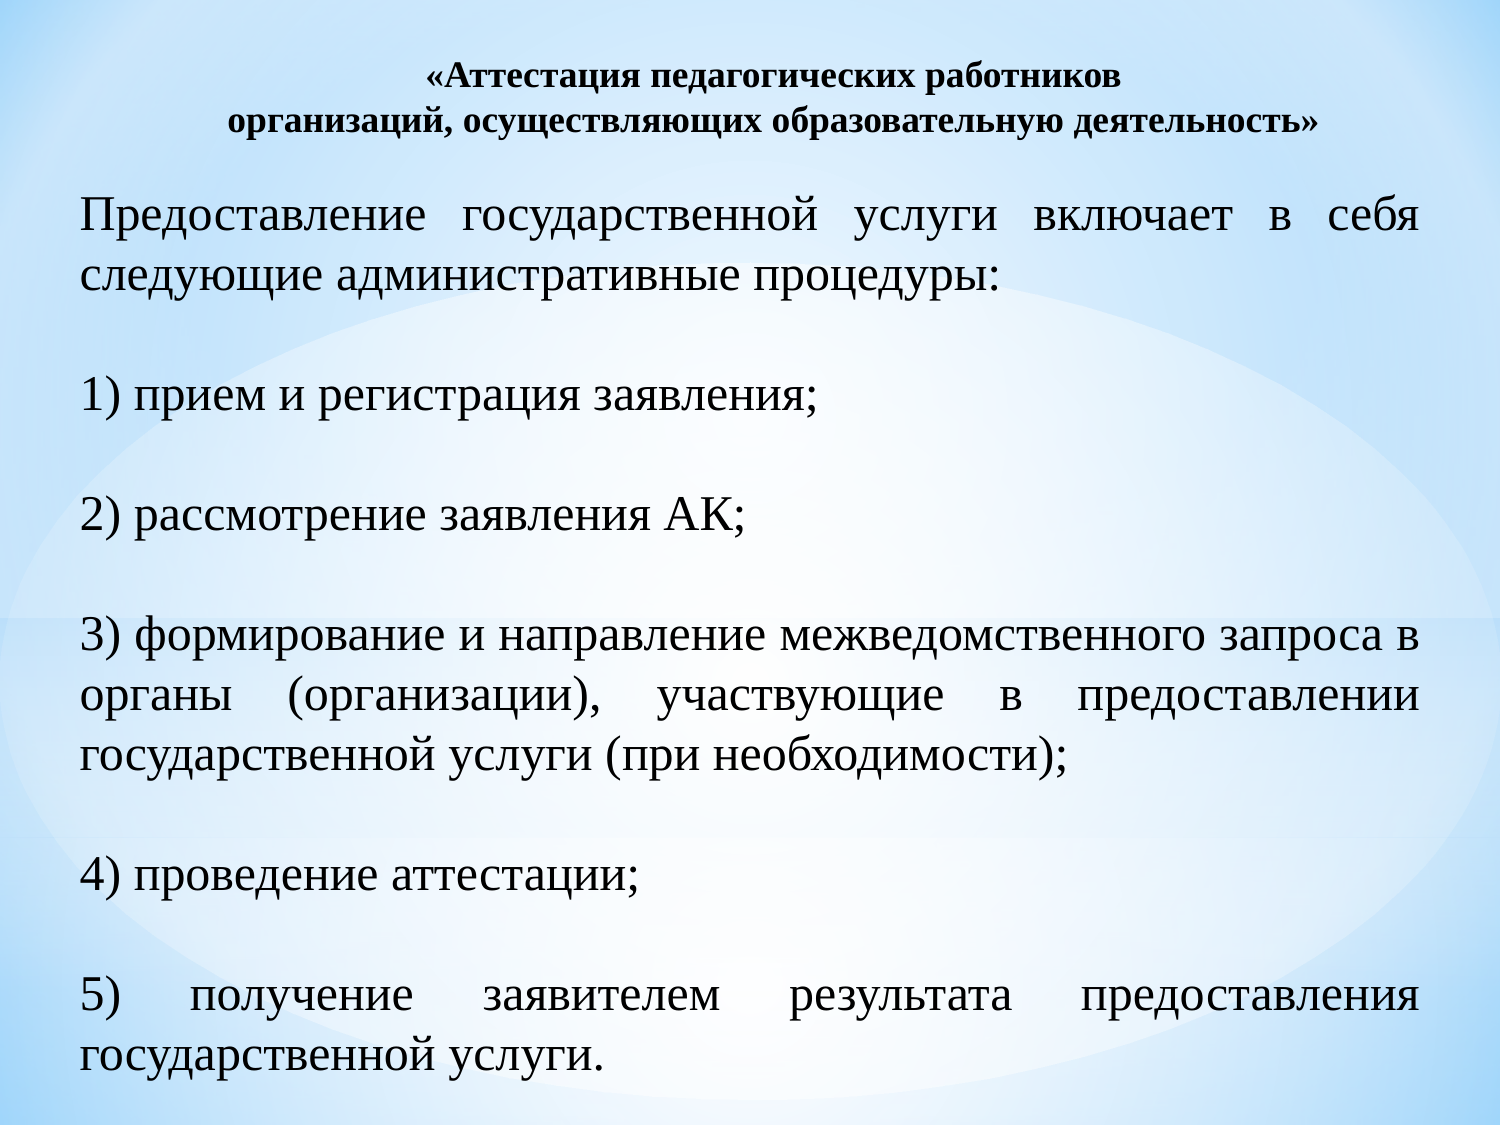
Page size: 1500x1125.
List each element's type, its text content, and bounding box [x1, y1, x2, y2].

text_box Предоставление государственной услуги включает в себя следующие административные процедуры: 1) прием и регистрация заявления; 2) рассмотрение заявления АК; 3) формирование и направление межведомственного запроса в органы (организации), участвующие в предоставлении государственной услуги (при необходимости); 4) проведение аттестации; 5) получение заявителем результата предоставления государственной услуги. [64, 172, 1436, 1088]
text_box «Аттестация педагогических работников организаций, осуществляющих образовательную деятельность» [64, 42, 1483, 148]
